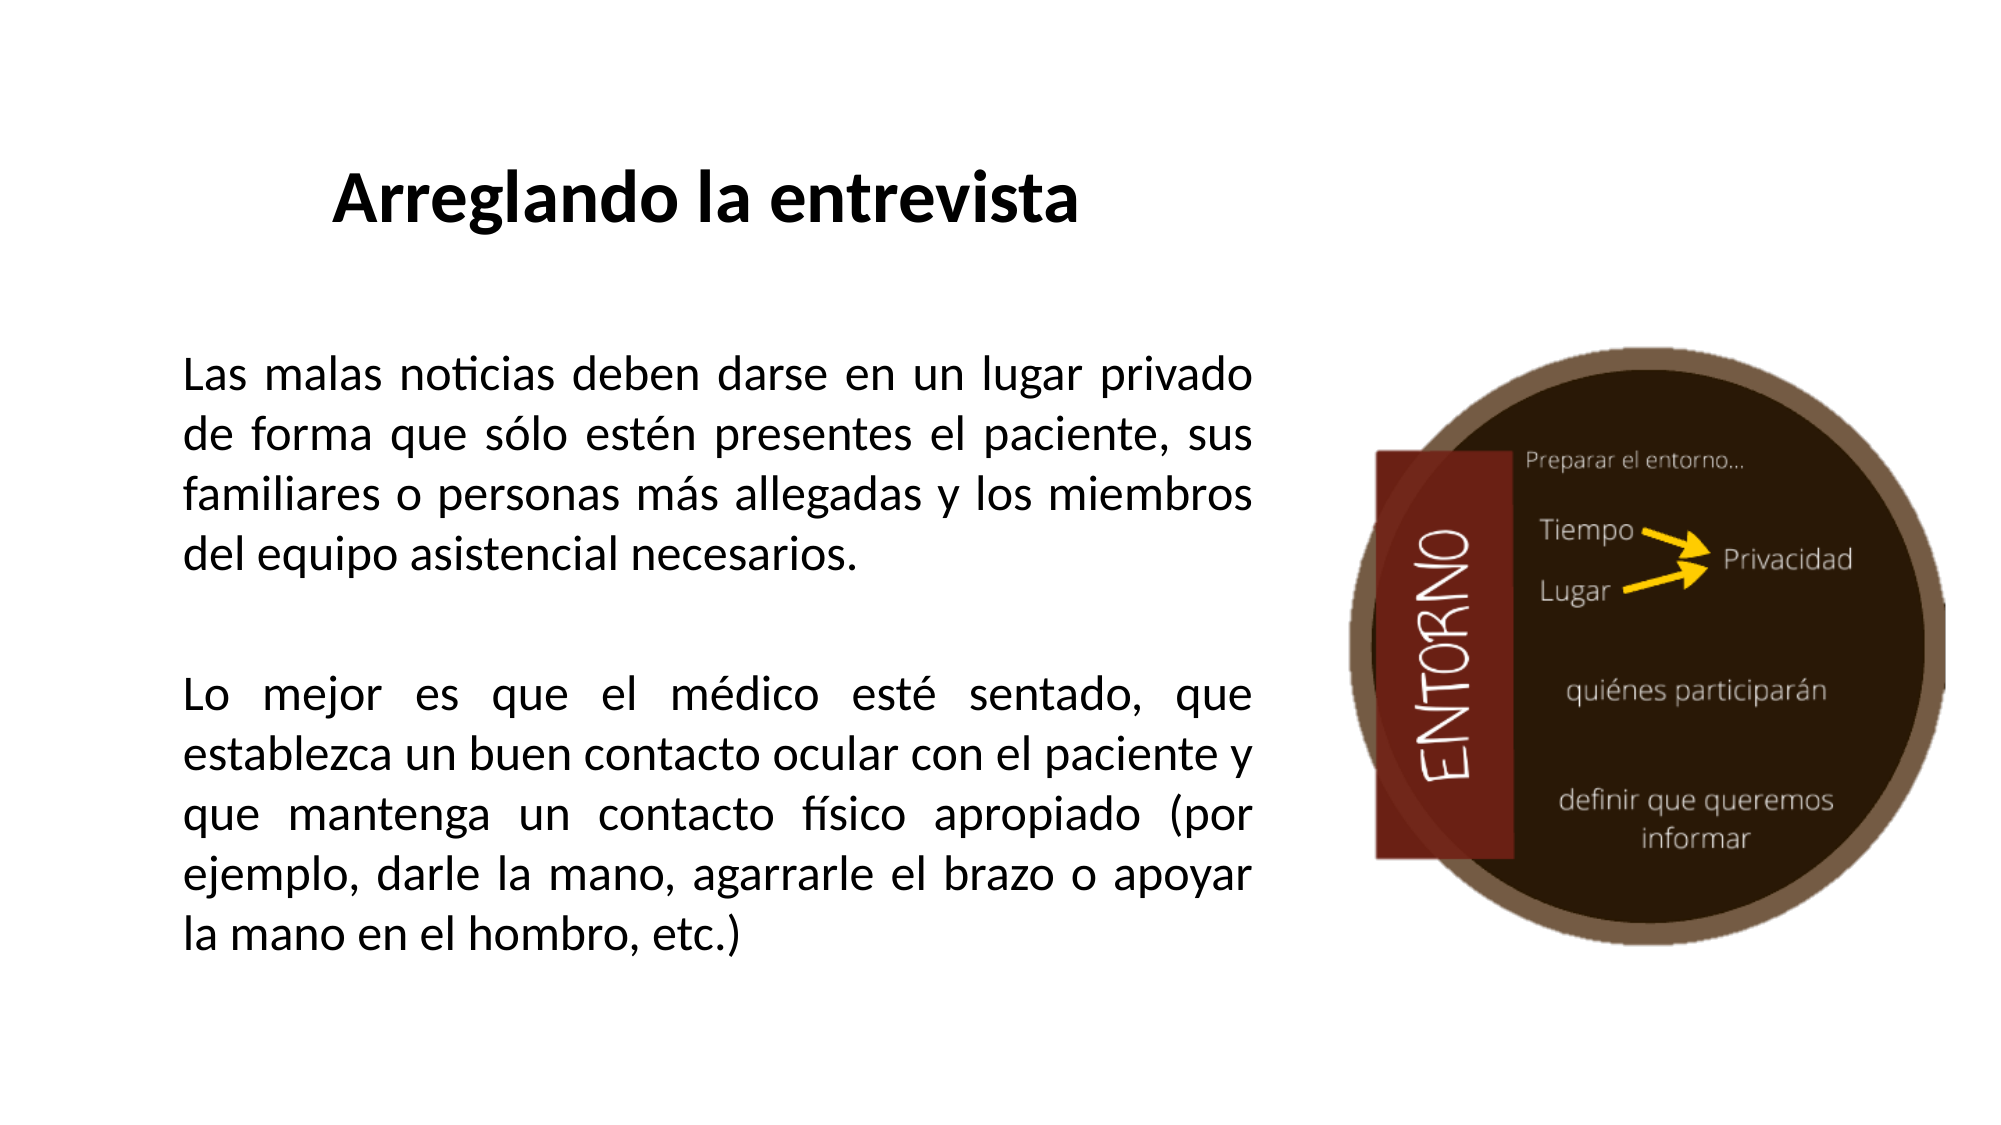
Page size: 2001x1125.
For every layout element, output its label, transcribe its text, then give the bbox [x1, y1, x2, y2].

list Arreglando la entrevista Las malas noticias deben darse en un lugar privado de forma que sólo estén presentes el paciente, sus familiares o personas más allegadas y los miembros del equipo asistencial necesarios. Lo mejor es que el médico esté sentado, que establezca un buen contacto ocular con el paciente y que mantenga un contacto físico apropiado (por ejemplo, darle la mano, agarrarle el brazo o apoyar la mano en el hombro, etc.) [167, 139, 1269, 1125]
picture [1333, 343, 1963, 953]
